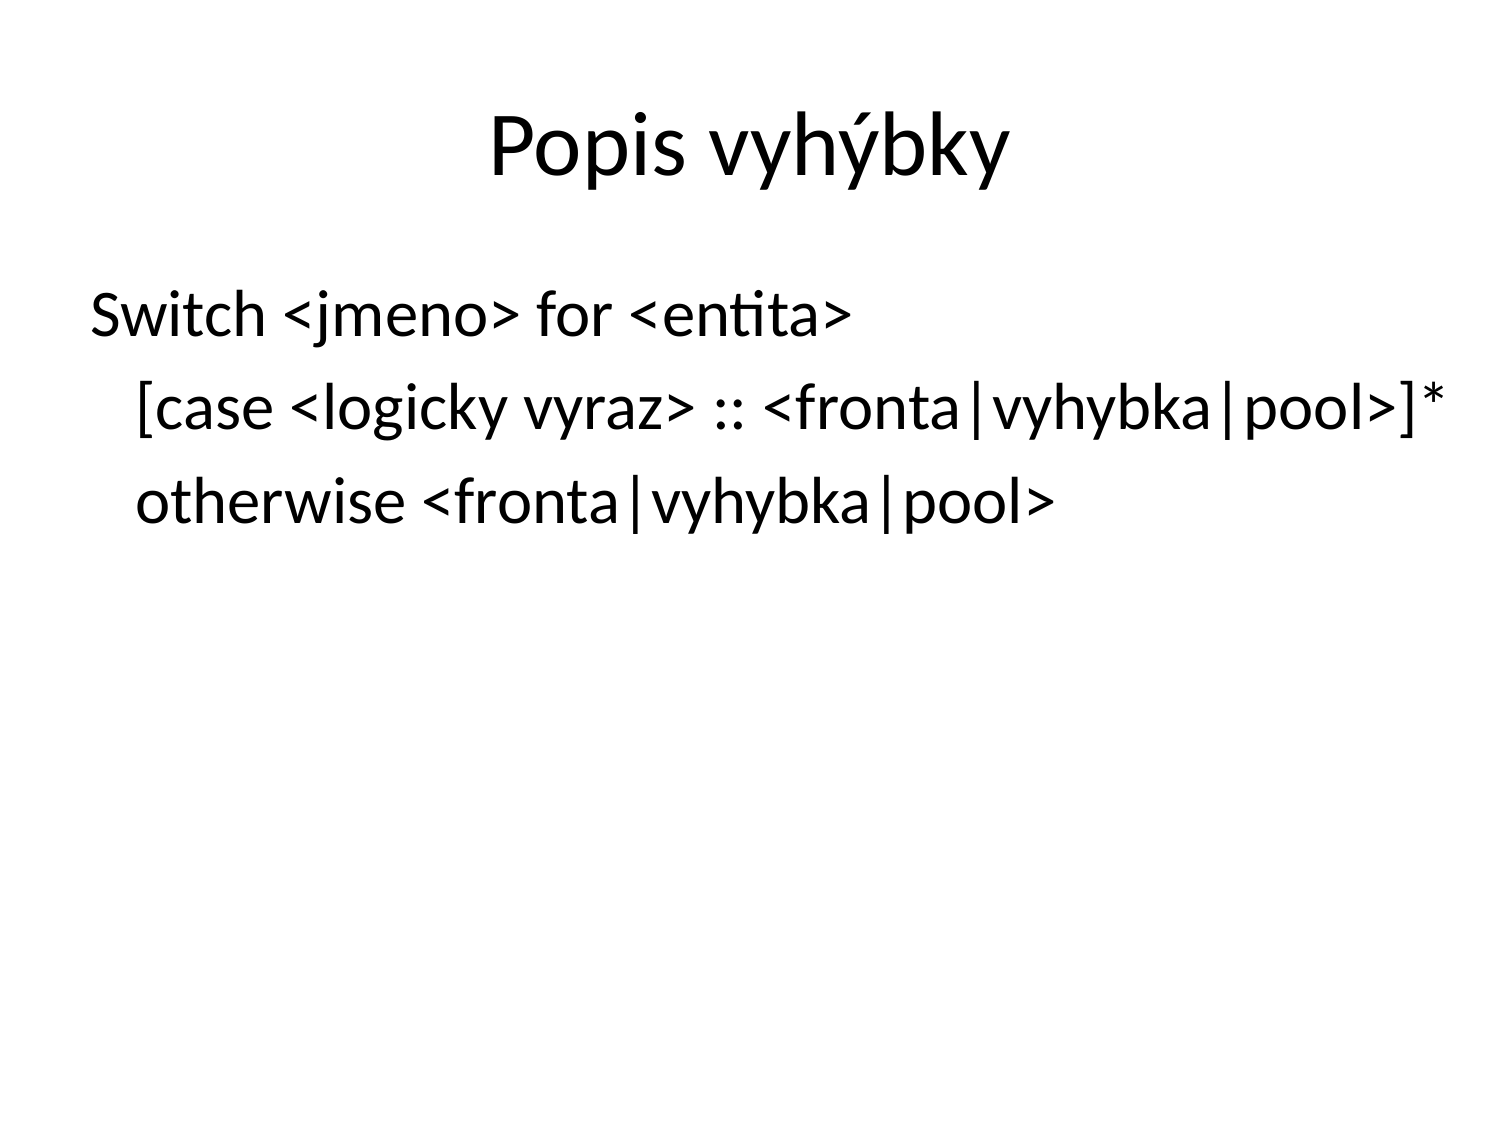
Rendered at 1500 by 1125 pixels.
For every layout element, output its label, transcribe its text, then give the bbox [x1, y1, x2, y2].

title Popis vyhýbky [75, 45, 1425, 233]
list Switch <jmeno> for <entita> [case <logicky vyraz> :: <fronta|vyhybka|pool>]* otherwise <fronta|vyhybka|pool> [75, 262, 1495, 1024]
